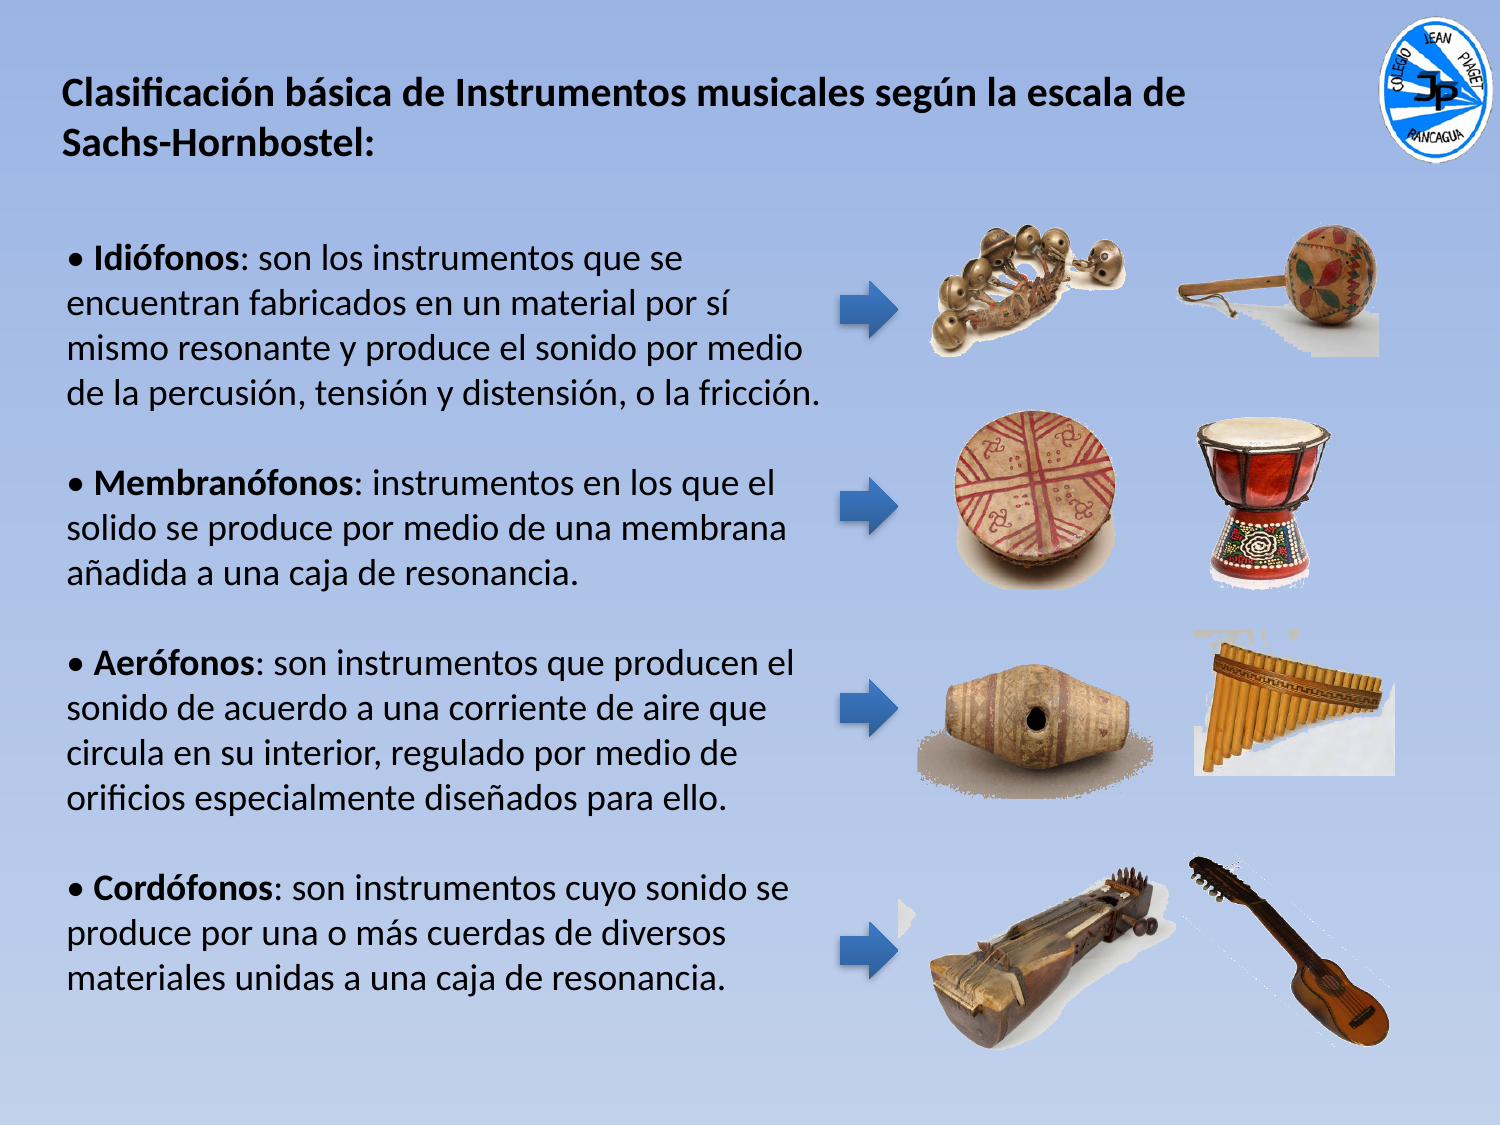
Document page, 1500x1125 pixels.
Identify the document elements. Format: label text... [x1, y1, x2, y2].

picture [1351, 14, 1500, 166]
picture [1194, 629, 1396, 776]
text_box [839, 921, 892, 980]
picture [917, 622, 1154, 799]
text_box [839, 280, 899, 339]
picture [897, 851, 1176, 1061]
picture [1171, 396, 1355, 605]
text_box • Idiófonos: son los instrumentos que se encuentran fabricados en un material por sí mismo resonante y produce el sonido por medio de la percusión, tensión y distensión, o la fricción. • Membranófonos: instrumentos en los que el solido se produce por medio de una membrana añadida a una caja de resonancia. • Aerófonos: son instrumentos que producen el sonido de acuerdo a una corriente de aire que circula en su interior, regulado por medio de orificios especialmente diseñados para ello. • Cordófonos: son instrumentos cuyo sonido se produce por una o más cuerdas de diversos materiales unidas a una caja de resonancia. [51, 225, 850, 1005]
picture [924, 204, 1132, 377]
picture [915, 396, 1155, 591]
text_box [839, 679, 899, 738]
picture [1183, 853, 1392, 1048]
picture [1175, 187, 1379, 357]
text_box [839, 477, 899, 536]
text_box Clasificación básica de Instrumentos musicales según la escala de Sachs-Hornbostel: [47, 57, 1352, 173]
